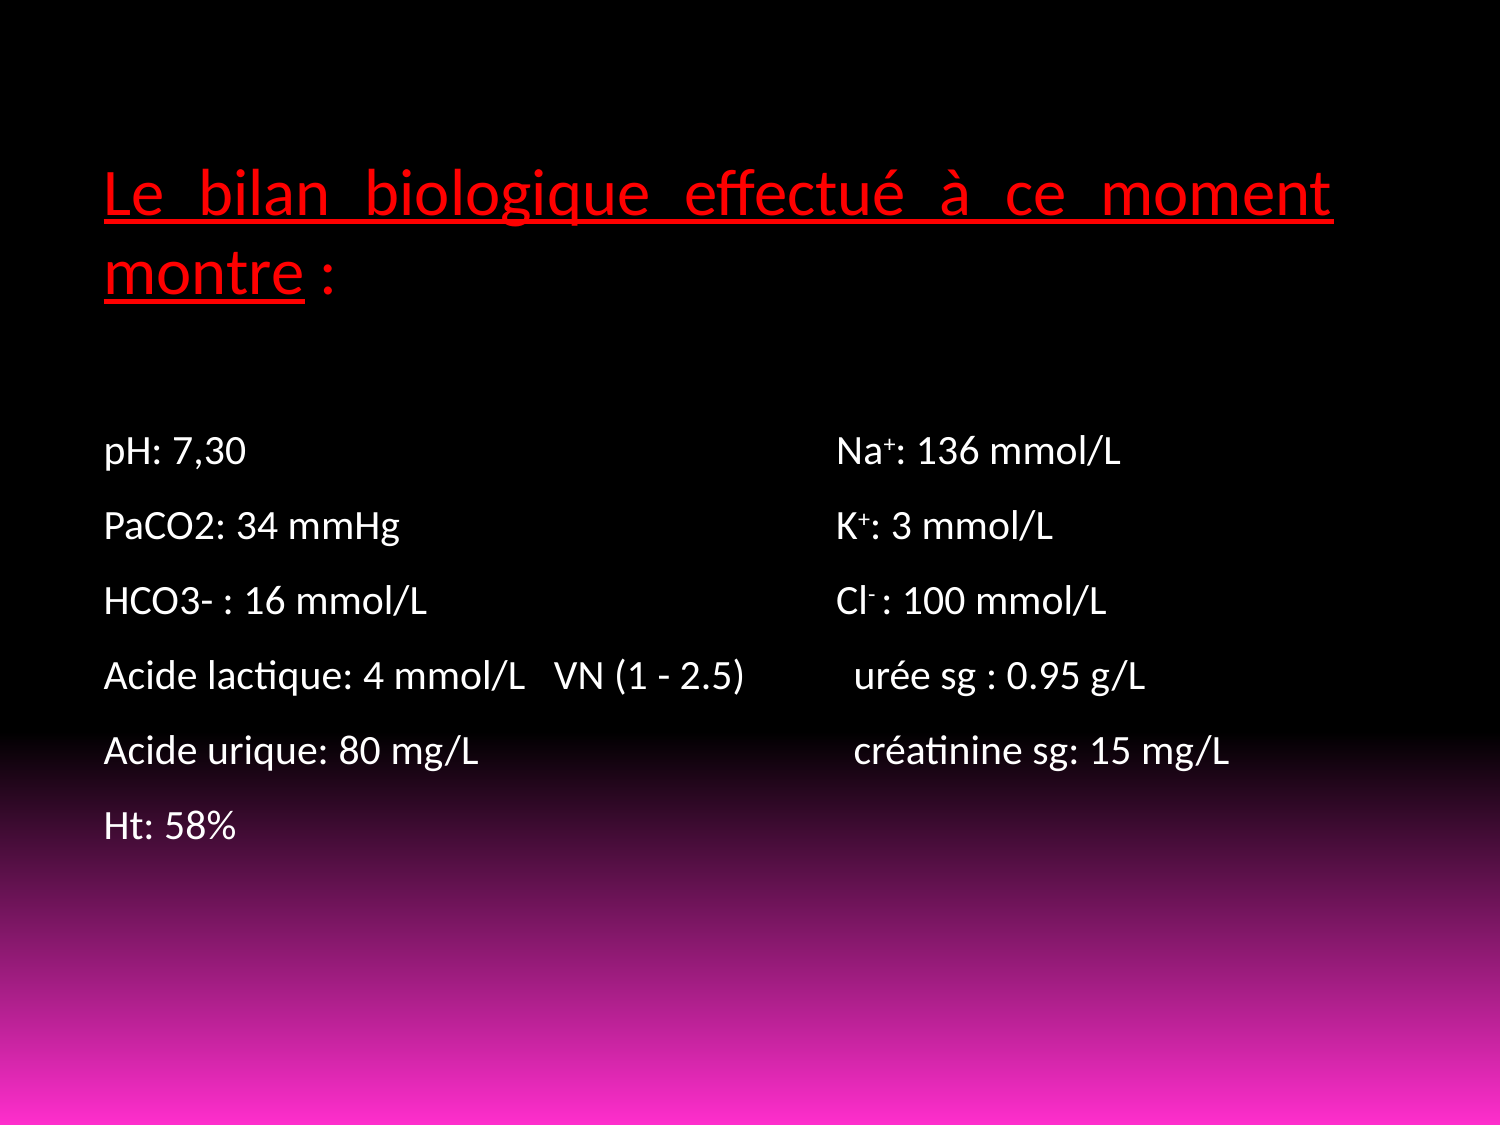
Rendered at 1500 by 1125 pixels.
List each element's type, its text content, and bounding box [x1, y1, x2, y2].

text_box Le bilan biologique effectué à ce moment montre : pH: 7,30 Na+: 136 mmol/L PaCO2: 34 mmHg K+: 3 mmol/L HCO3- : 16 mmol/L Cl- : 100 mmol/L Acide lactique: 4 mmol/L VN (1 - 2.5) urée sg : 0.95 g/L Acide urique: 80 mg/L créatinine sg: 15 mg/L Ht: 58% [88, 140, 1349, 856]
